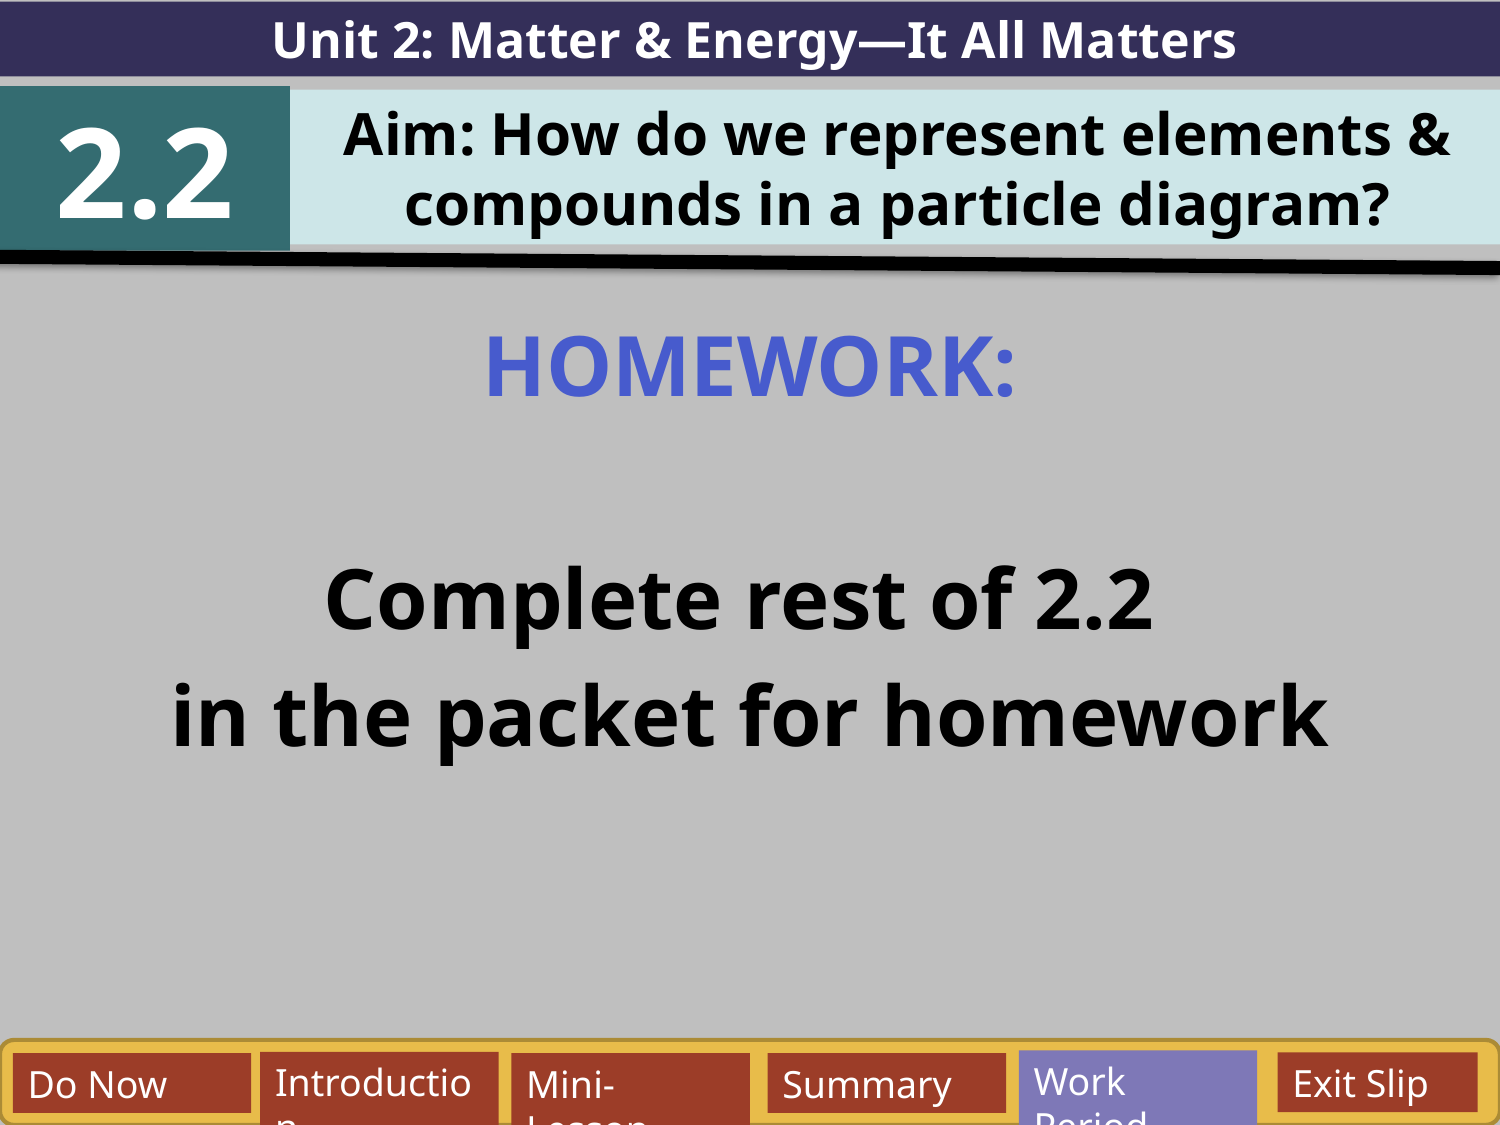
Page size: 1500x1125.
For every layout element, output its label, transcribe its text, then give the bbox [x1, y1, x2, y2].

text_box 2.2 [0, 86, 290, 250]
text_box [0, 256, 1500, 269]
subtitle HOMEWORK: Complete rest of 2.2 in the packet for homework [0, 305, 1500, 1039]
text_box Unit 2: Matter & Energy—It All Matters [0, 1, 1500, 77]
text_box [0, 1039, 1500, 1125]
text_box Aim: How do we represent elements & compounds in a particle diagram? [290, 89, 1500, 245]
